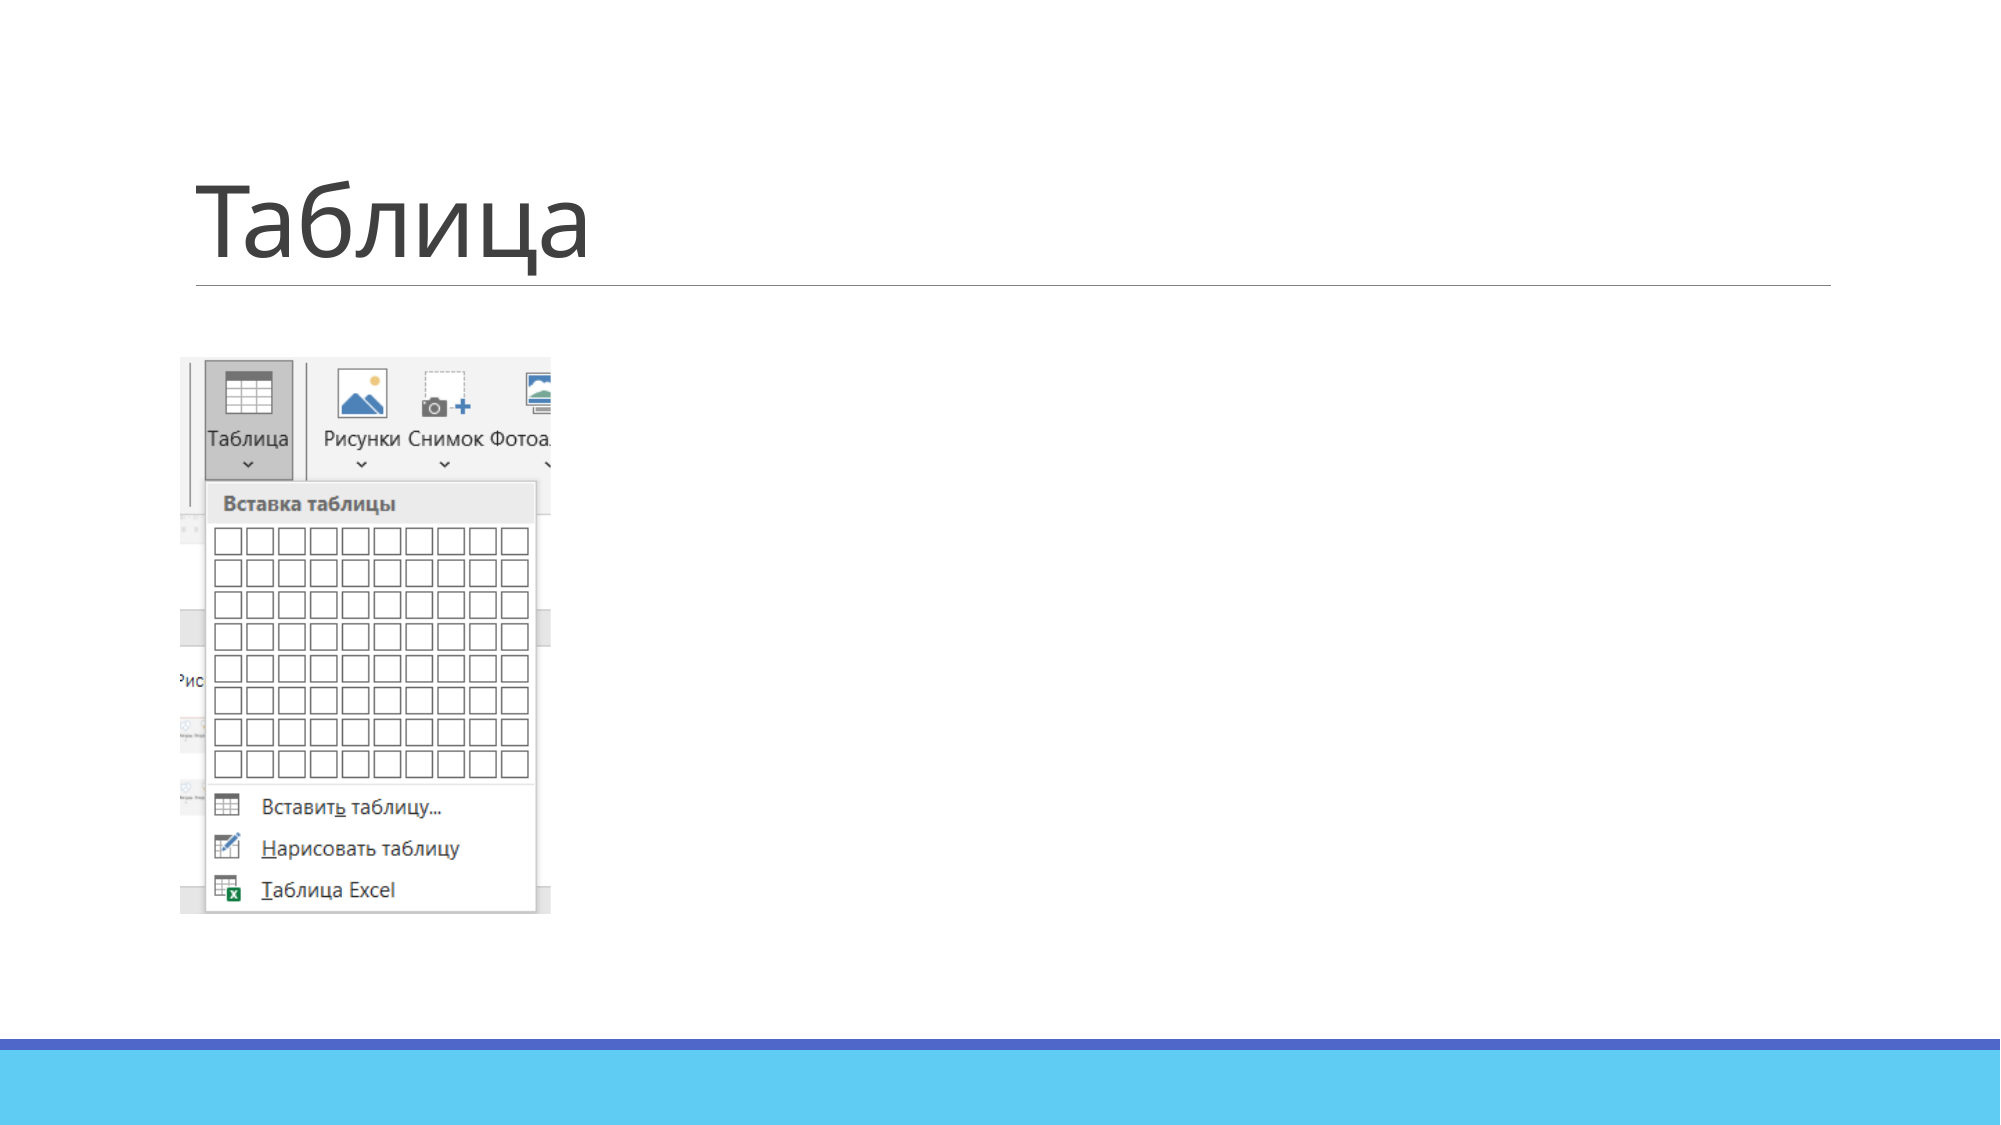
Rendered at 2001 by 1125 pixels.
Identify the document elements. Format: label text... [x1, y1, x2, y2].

picture [179, 356, 552, 915]
title Таблица [180, 47, 1830, 285]
